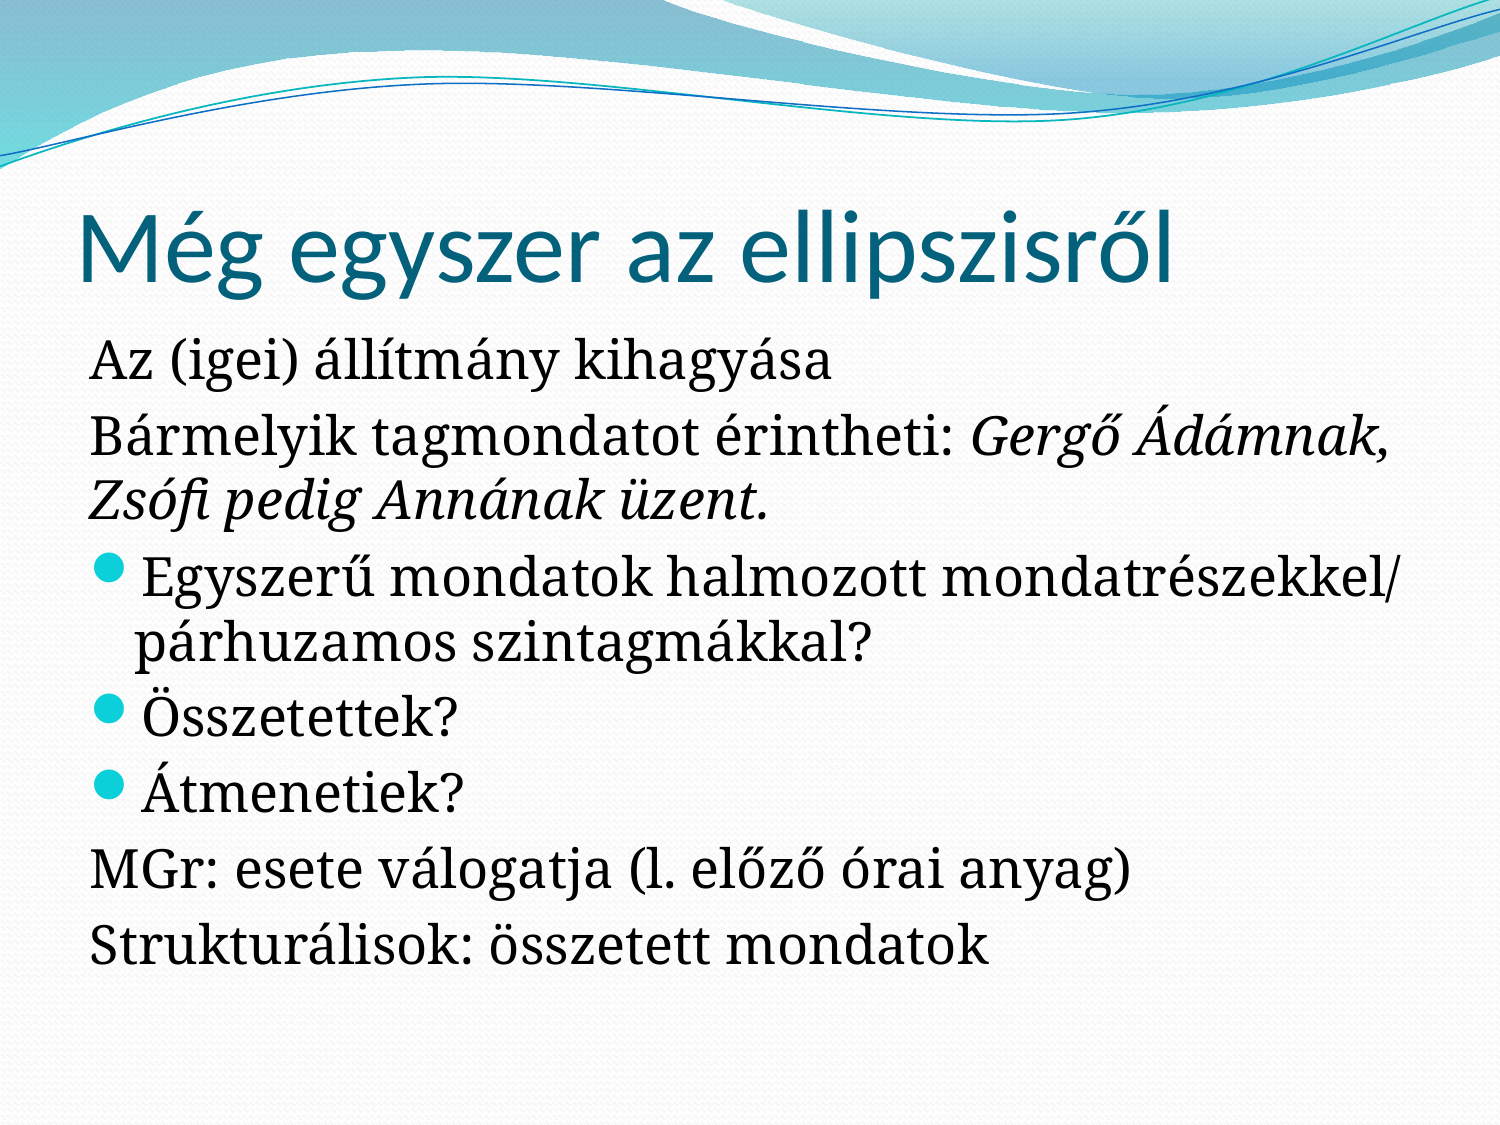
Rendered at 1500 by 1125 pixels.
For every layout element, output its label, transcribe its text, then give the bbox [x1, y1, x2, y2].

list Az (igei) állítmány kihagyása Bármelyik tagmondatot érintheti: Gergő Ádámnak, Zsófi pedig Annának üzent. Egyszerű mondatok halmozott mondatrészekkel/ párhuzamos szintagmákkal? Összetettek? Átmenetiek? MGr: esete válogatja (l. előző órai anyag) Strukturálisok: összetett mondatok [75, 317, 1425, 1038]
title Még egyszer az ellipszisről [75, 115, 1425, 303]
